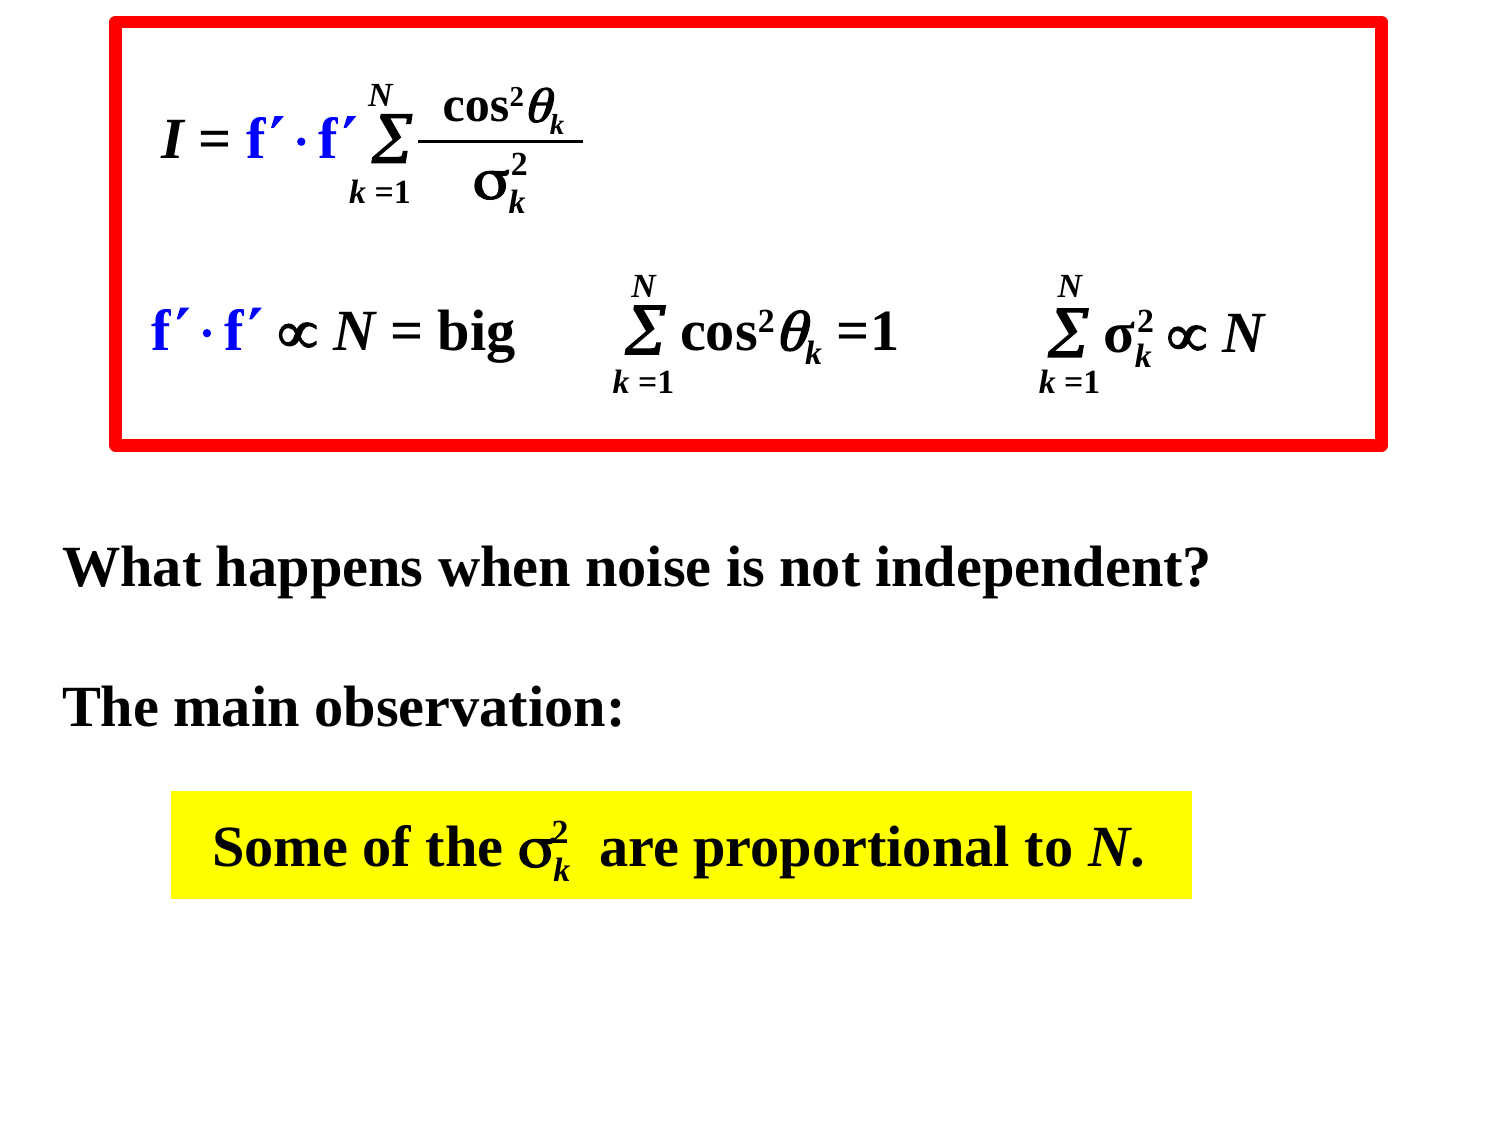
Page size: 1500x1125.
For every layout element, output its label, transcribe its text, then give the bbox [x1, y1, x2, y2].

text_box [592, 216, 695, 400]
text_box What happens when noise is not independent? The main observation: Some of the k are proportional to N. [47, 521, 1228, 896]
text_box 2 [536, 795, 584, 880]
text_box [115, 21, 1382, 446]
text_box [1018, 216, 1121, 400]
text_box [328, 25, 432, 209]
